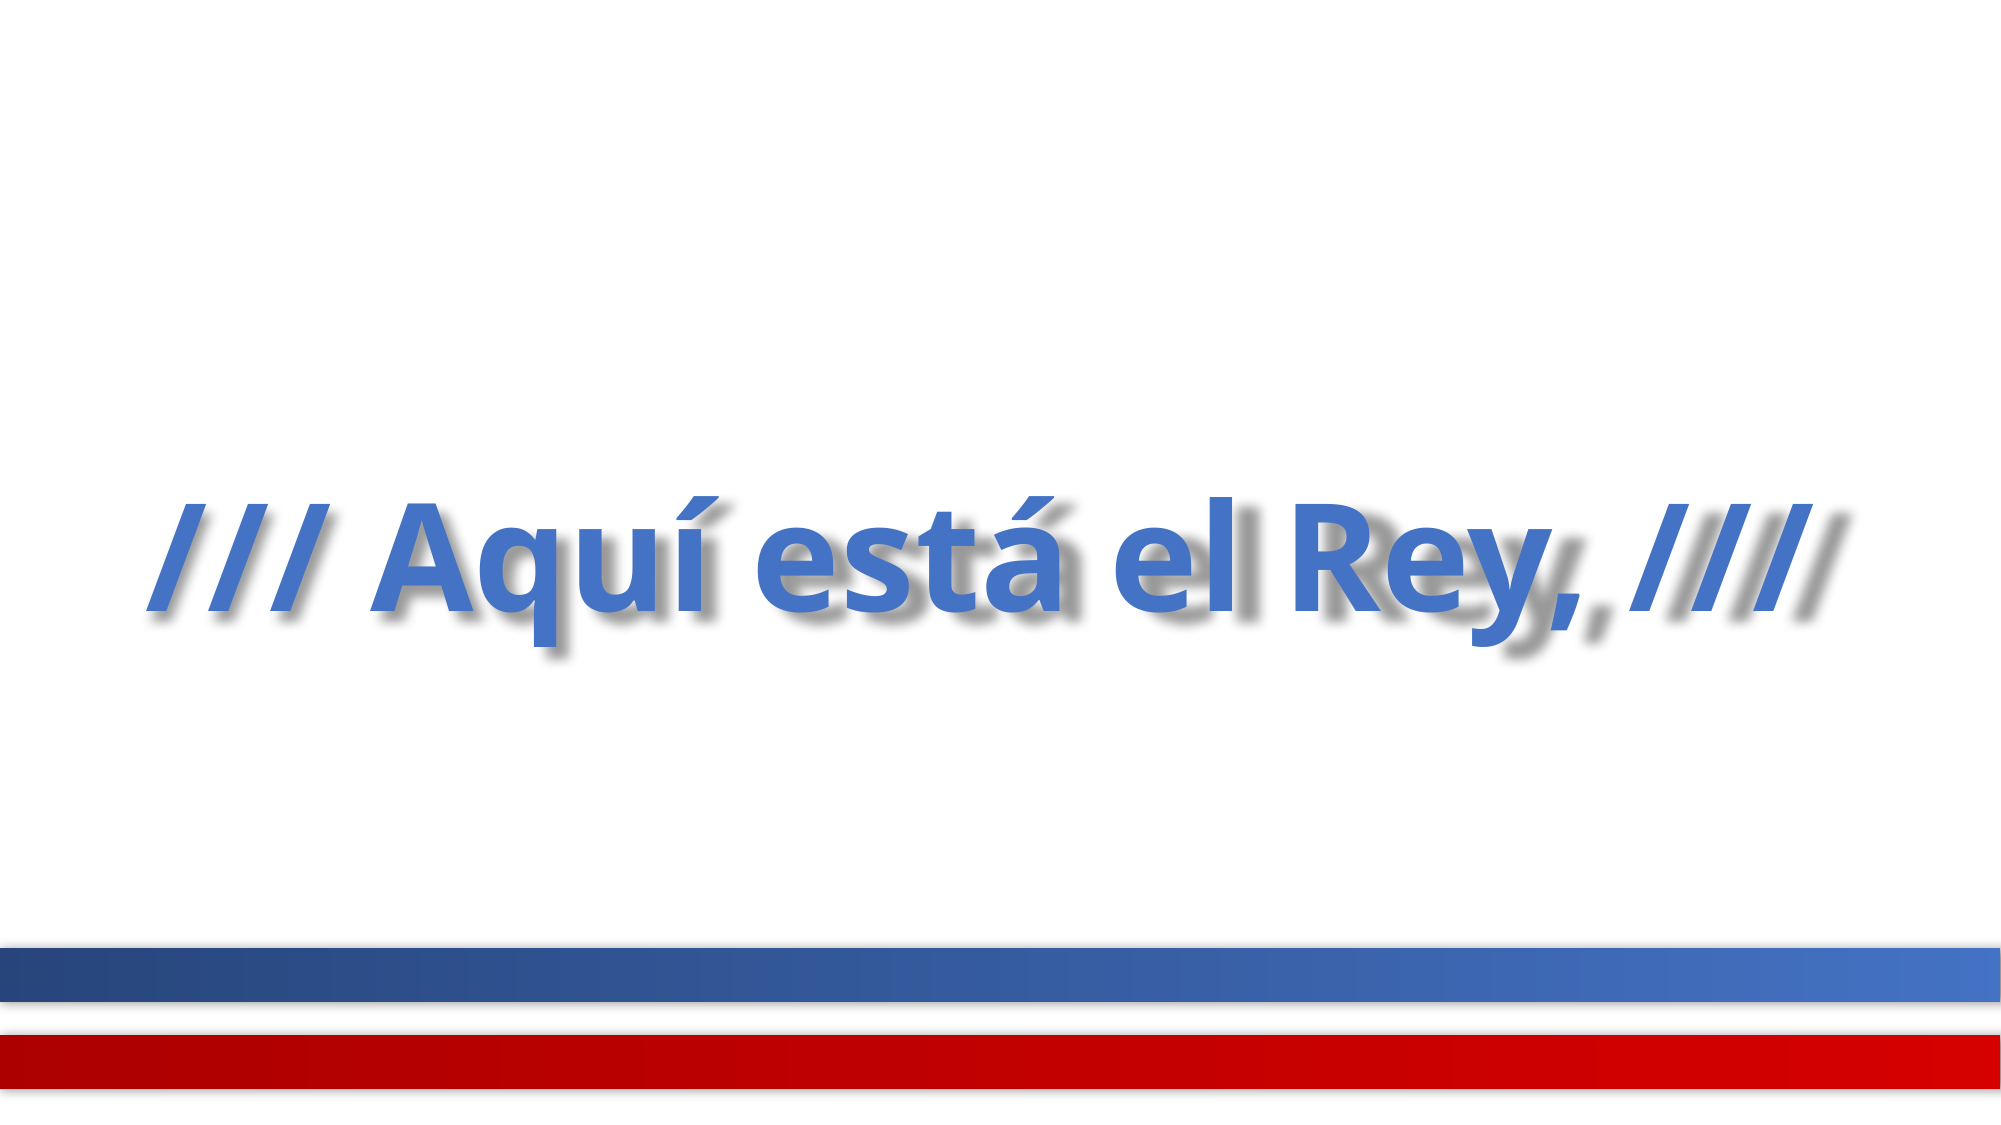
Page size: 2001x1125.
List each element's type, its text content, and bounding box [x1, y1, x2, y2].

title /// Aquí está el Rey, /// [85, 453, 1915, 672]
